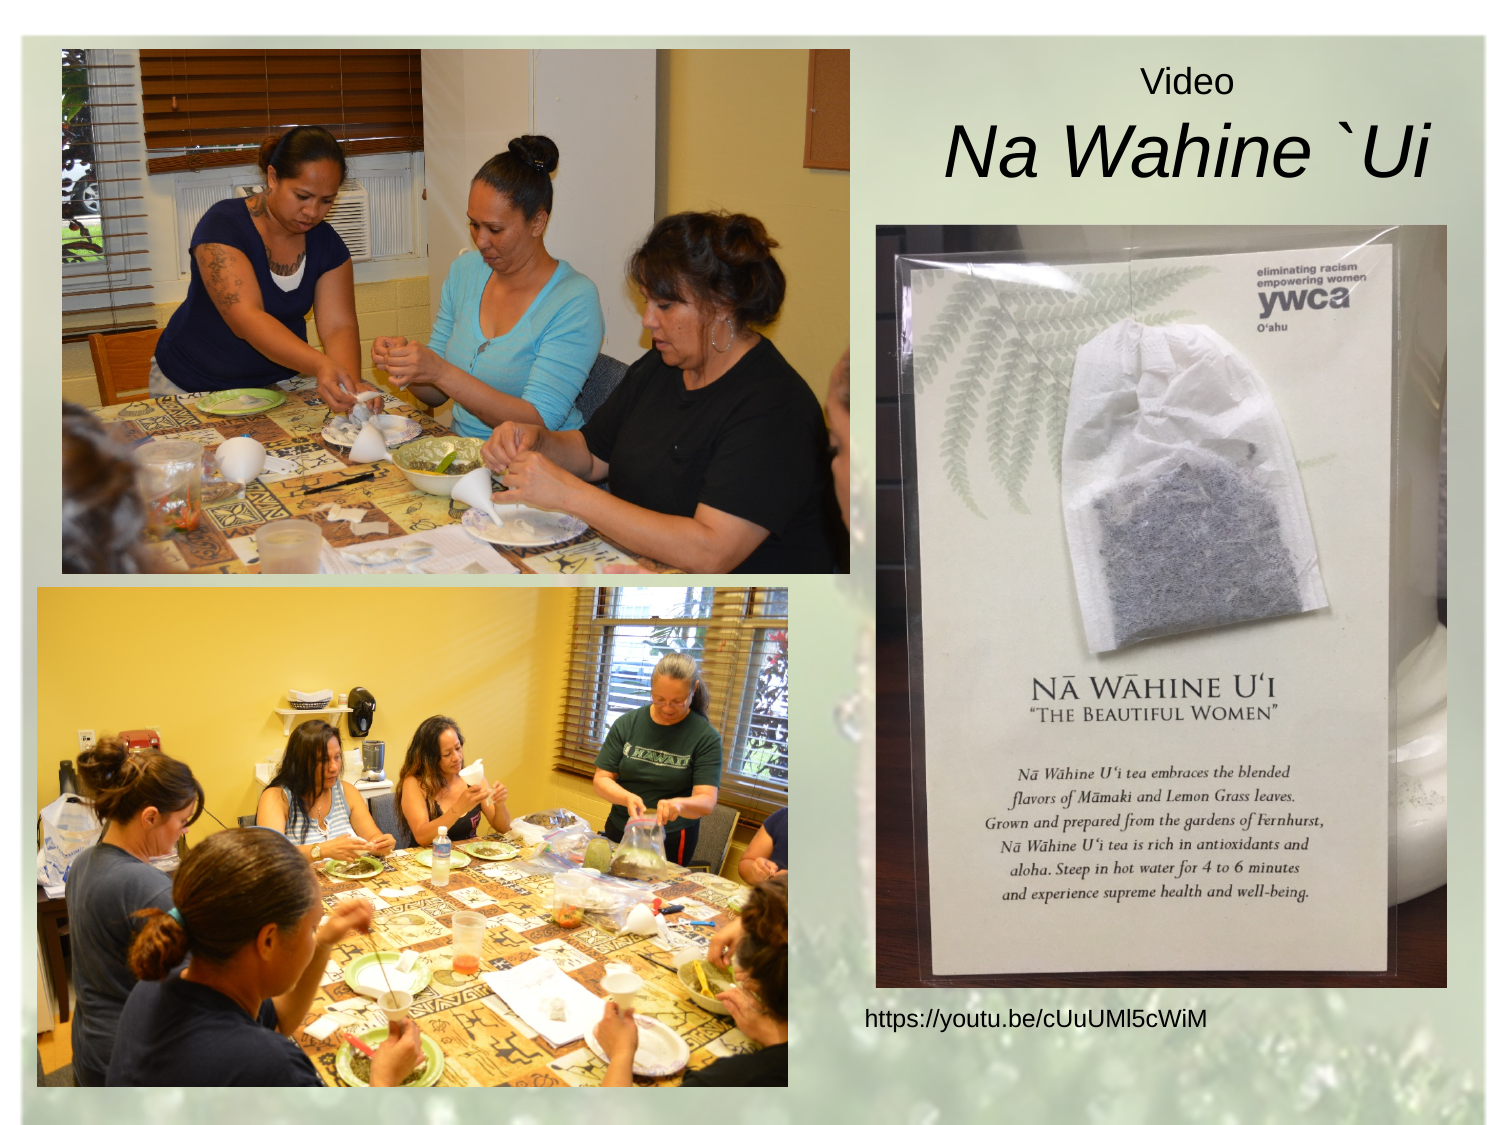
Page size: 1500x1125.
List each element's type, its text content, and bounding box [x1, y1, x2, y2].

text_box https://youtu.be/cUuUMl5cWiM [849, 995, 1472, 1041]
text_box Video Na Wahine `Ui [909, 49, 1466, 200]
picture [37, 49, 1500, 1087]
